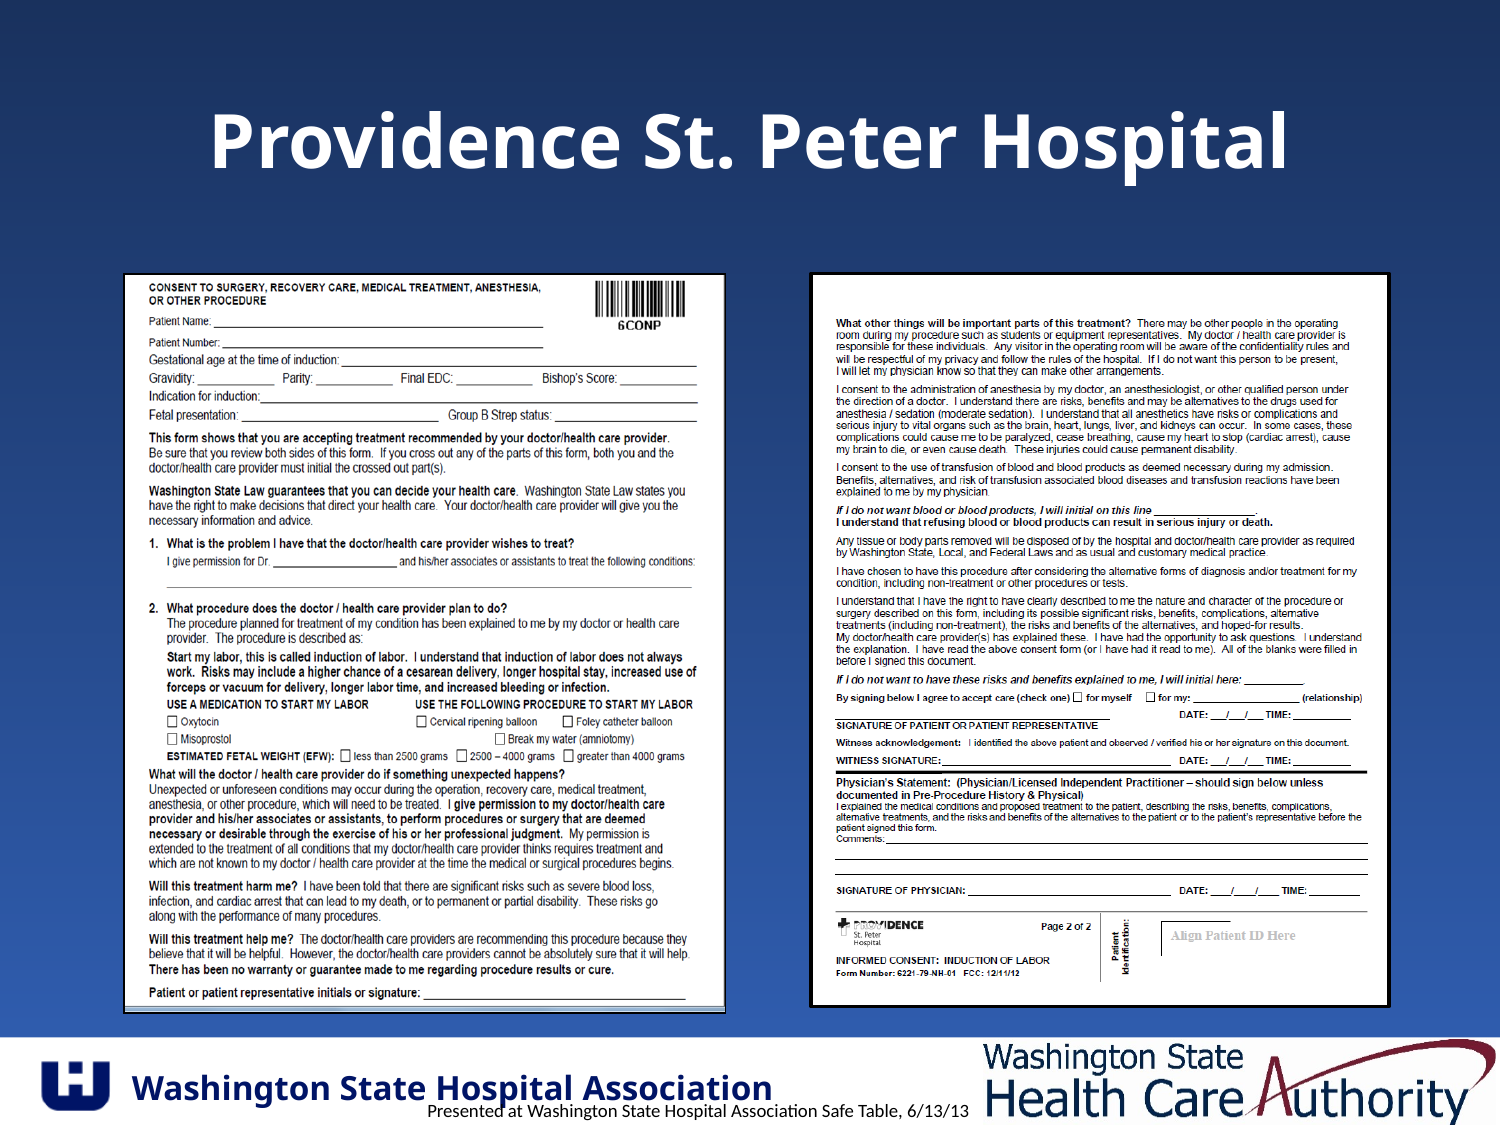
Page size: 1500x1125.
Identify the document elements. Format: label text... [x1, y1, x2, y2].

picture [983, 1039, 1496, 1125]
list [812, 274, 1388, 1006]
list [124, 274, 726, 1013]
text_box Presented at Washington State Hospital Association Safe Table, 6/13/13 [412, 1091, 1113, 1125]
title Providence St. Peter Hospital [0, 45, 1500, 233]
picture [37, 1058, 113, 1113]
